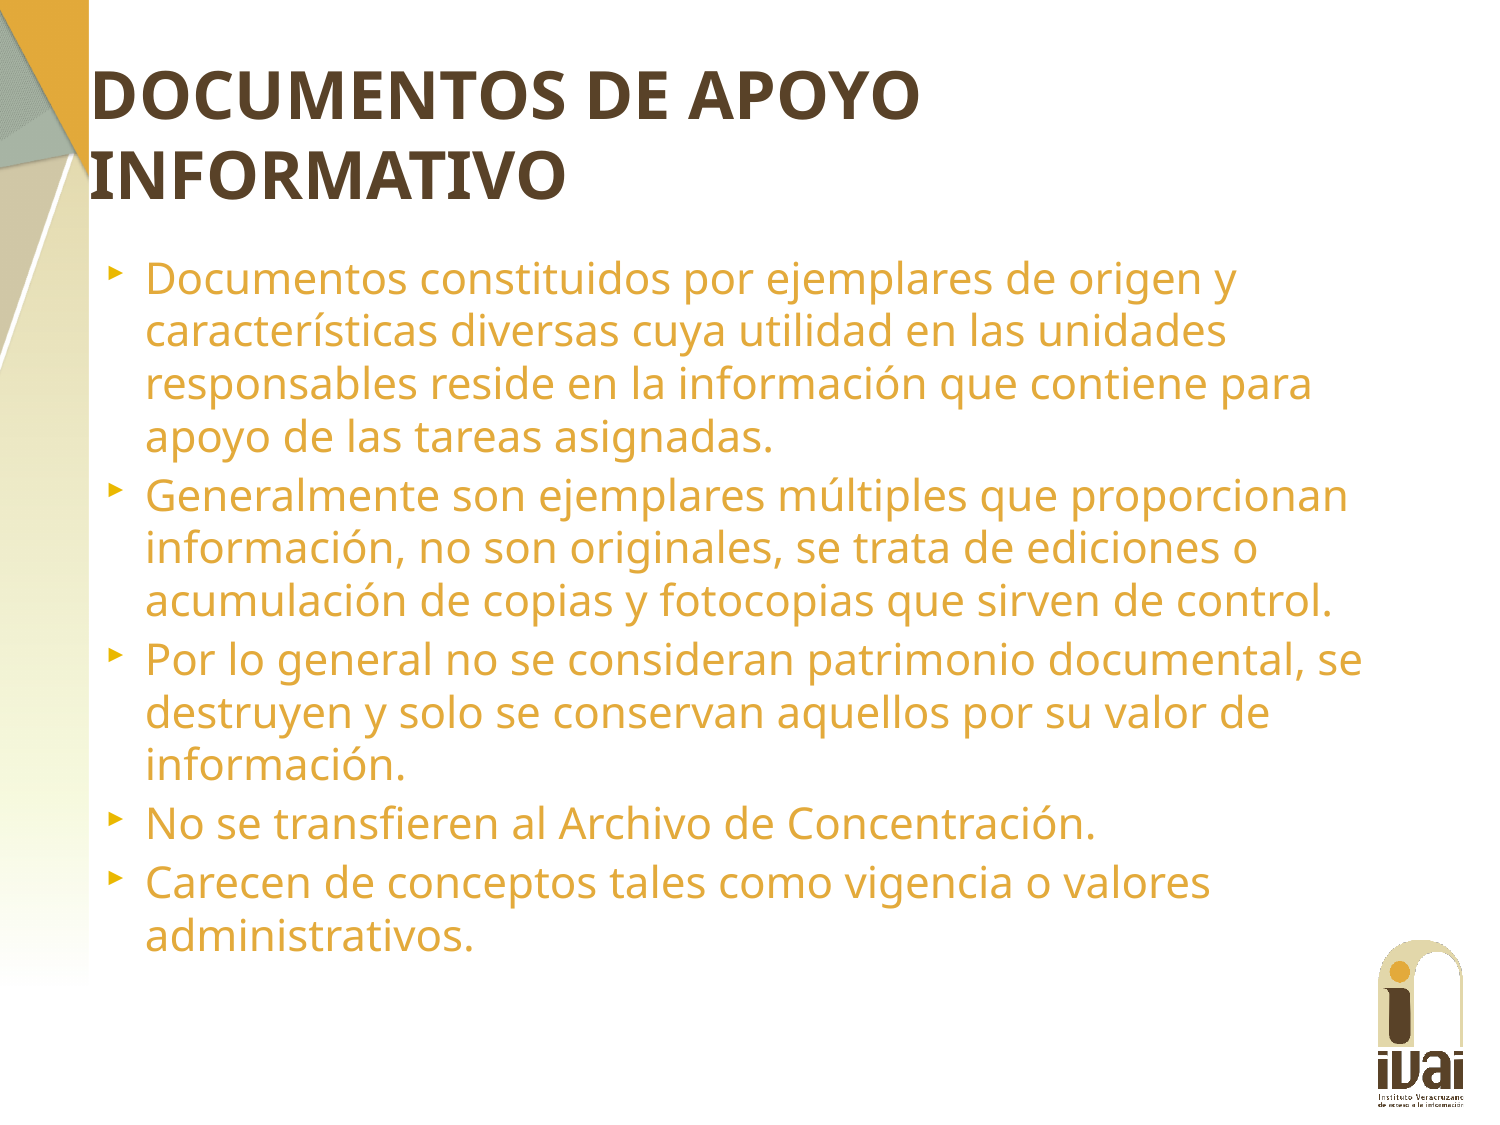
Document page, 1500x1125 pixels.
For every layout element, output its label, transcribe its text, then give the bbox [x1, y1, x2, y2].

picture [0, 0, 88, 985]
picture [1378, 940, 1464, 1107]
list Documentos constituidos por ejemplares de origen y características diversas cuya utilidad en las unidades responsables reside en la información que contiene para apoyo de las tareas asignadas. Generalmente son ejemplares múltiples que proporcionan información, no son originales, se trata de ediciones o acumulación de copias y fotocopias que sirven de control. Por lo general no se consideran patrimonio documental, se destruyen y solo se conservan aquellos por su valor de información. No se transfieren al Archivo de Concentración. Carecen de conceptos tales como vigencia o valores administrativos. [75, 243, 1425, 986]
title DOCUMENTOS DE APOYO INFORMATIVO [75, 45, 1425, 233]
